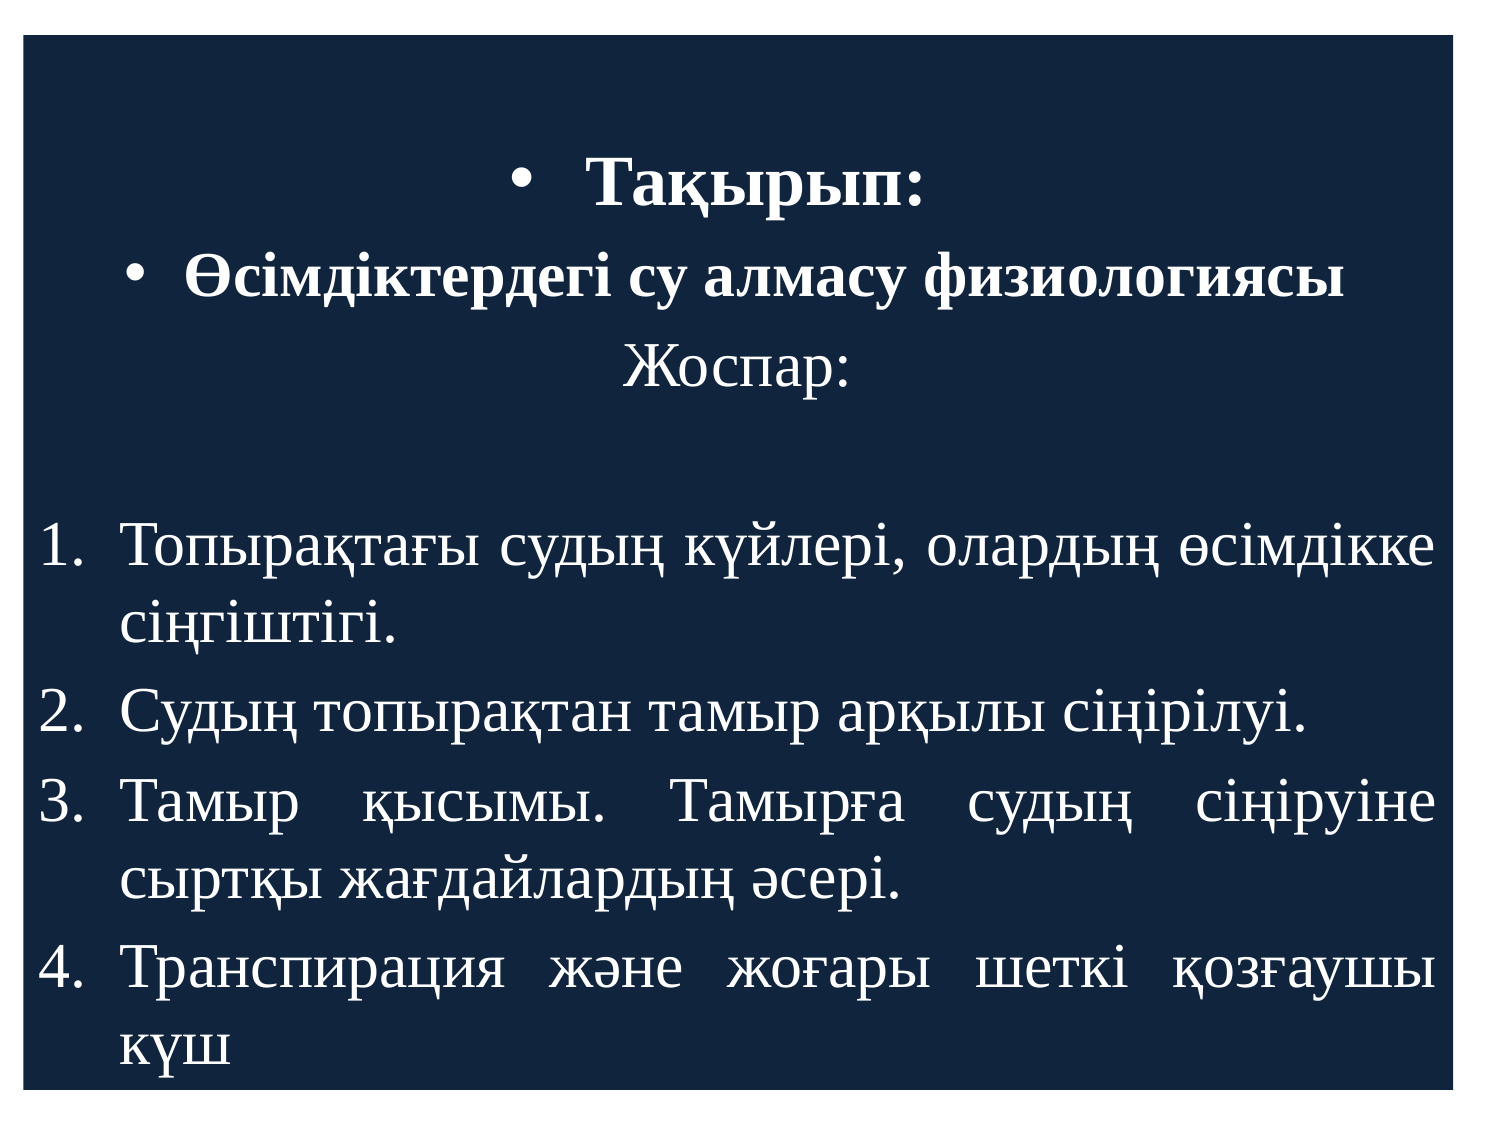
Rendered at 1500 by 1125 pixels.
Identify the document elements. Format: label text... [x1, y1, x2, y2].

list Тақырып: Өсімдіктердегі су алмасу физиологиясы Жоспар: Топырақтағы судың күйлері, олардың өсімдікке сіңгіштігі. Судың топырақтан тамыр арқылы сіңірілуі. Тамыр қысымы. Тамырға судың сіңіруіне сыртқы жағдайлардың әсері. Транспирация және жоғары шеткі қозғаушы күш [23, 35, 1454, 1090]
